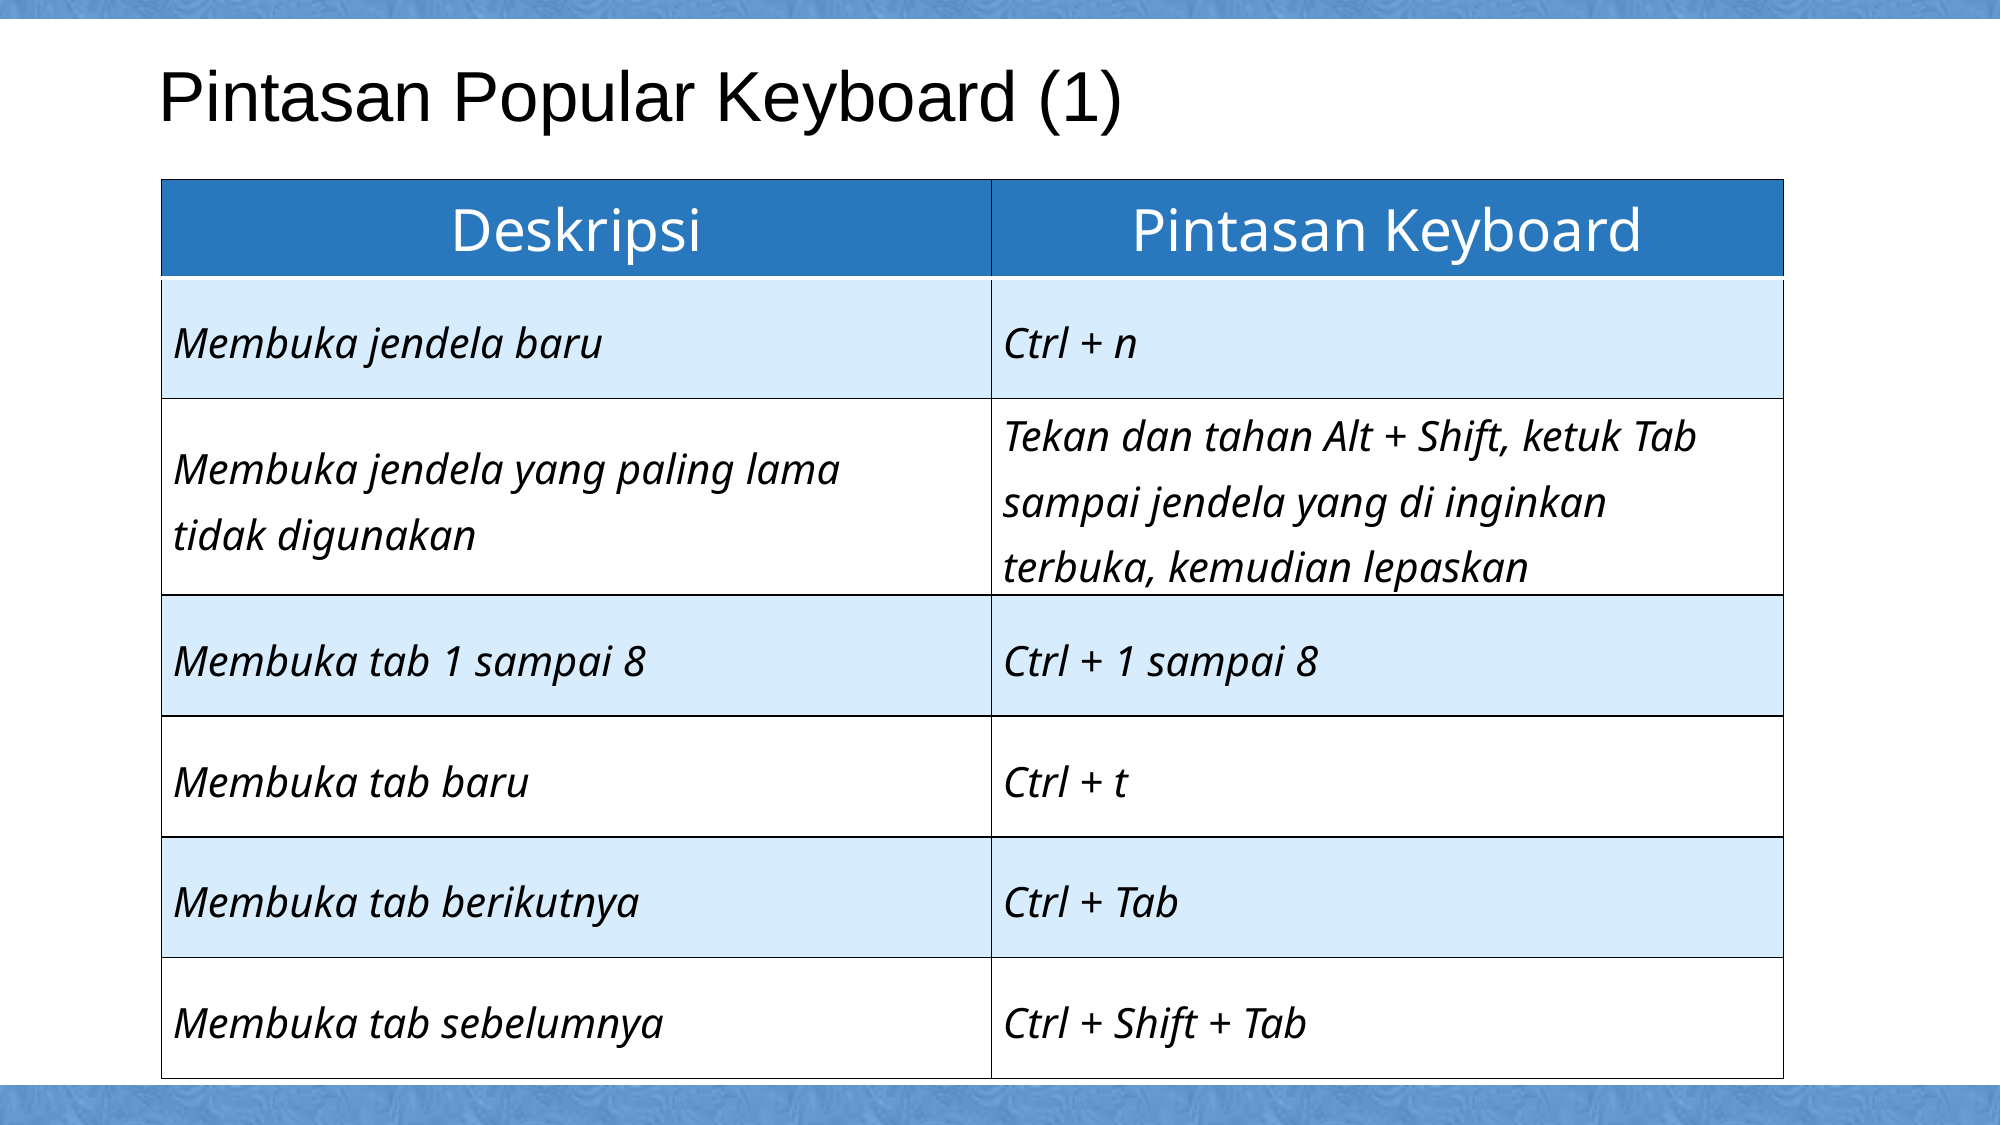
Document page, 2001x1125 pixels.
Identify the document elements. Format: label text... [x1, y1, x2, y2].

table_header Deskripsi [162, 180, 991, 276]
table_cell Ctrl + 1 sampai 8 [992, 596, 1783, 715]
table_cell Ctrl + n [992, 280, 1783, 398]
table_cell Membuka jendela yang paling lama tidak digunakan [162, 399, 991, 594]
table_cell Tekan dan tahan Alt + Shift, ketuk Tab sampai jendela yang di inginkan terbuka, kemudian lepaskan [992, 399, 1783, 594]
table_cell Ctrl + t [992, 717, 1783, 836]
table_cell Membuka tab berikutnya [162, 838, 991, 957]
picture [0, 1085, 2000, 1125]
table_header Pintasan Keyboard [992, 180, 1783, 276]
table_cell Membuka jendela baru [162, 280, 991, 398]
table_cell Membuka tab sebelumnya [162, 958, 991, 1078]
table_cell Ctrl + Tab [992, 838, 1783, 957]
table_cell Ctrl + Shift + Tab [992, 958, 1783, 1078]
picture [0, 0, 2000, 19]
table_cell Membuka tab 1 sampai 8 [162, 596, 991, 715]
title Pintasan Popular Keyboard (1) [138, 30, 1850, 156]
table_cell Membuka tab baru [162, 717, 991, 836]
